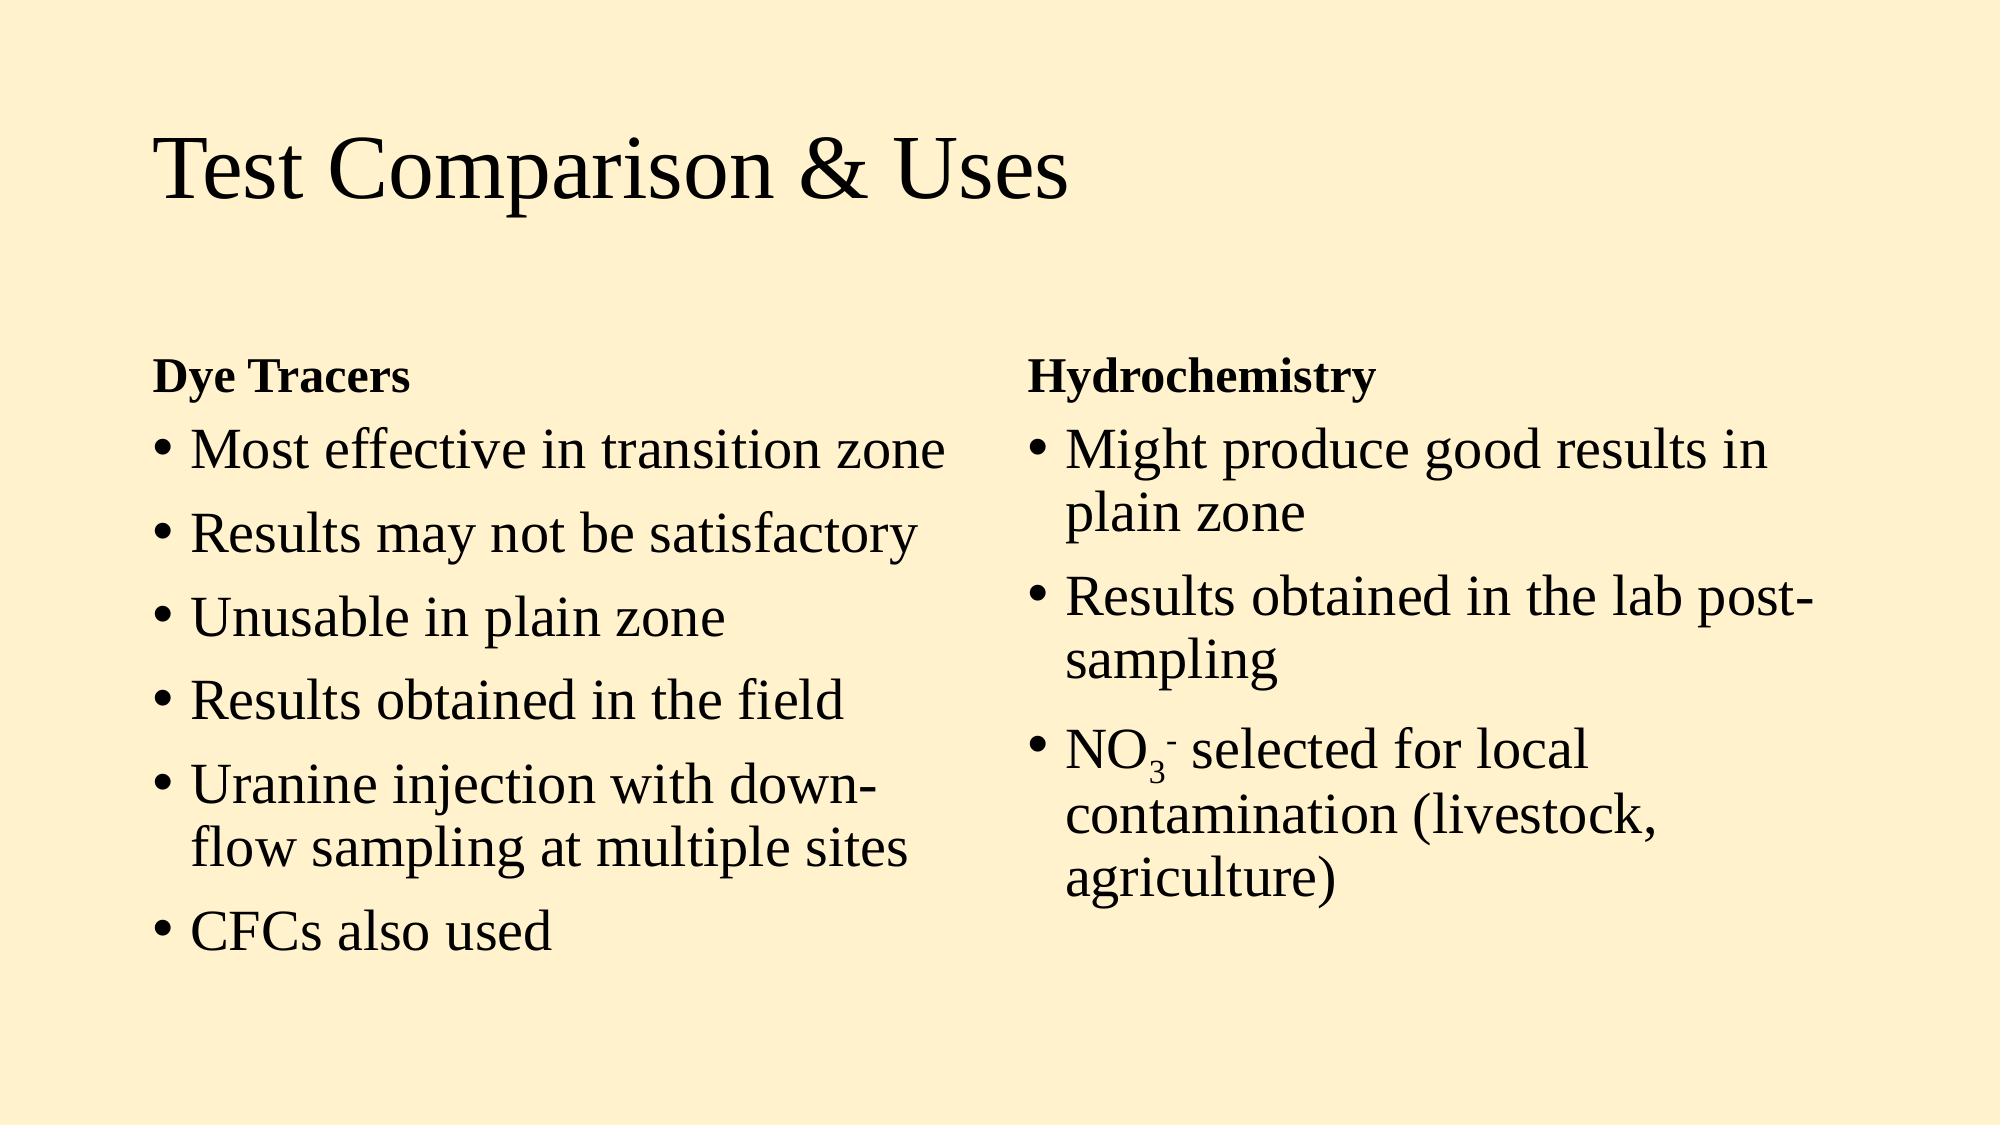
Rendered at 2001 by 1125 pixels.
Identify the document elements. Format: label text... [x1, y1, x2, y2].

title Test Comparison & Uses [137, 59, 1863, 278]
list Most effective in transition zone Results may not be satisfactory Unusable in plain zone Results obtained in the field Uranine injection with down-flow sampling at multiple sites CFCs also used [137, 410, 984, 1016]
list Hydrochemistry [1012, 275, 1863, 410]
list Might produce good results in plain zone Results obtained in the lab post-sampling NO3- selected for local contamination (livestock, agriculture) [1012, 410, 1863, 1016]
list Dye Tracers [137, 275, 984, 410]
